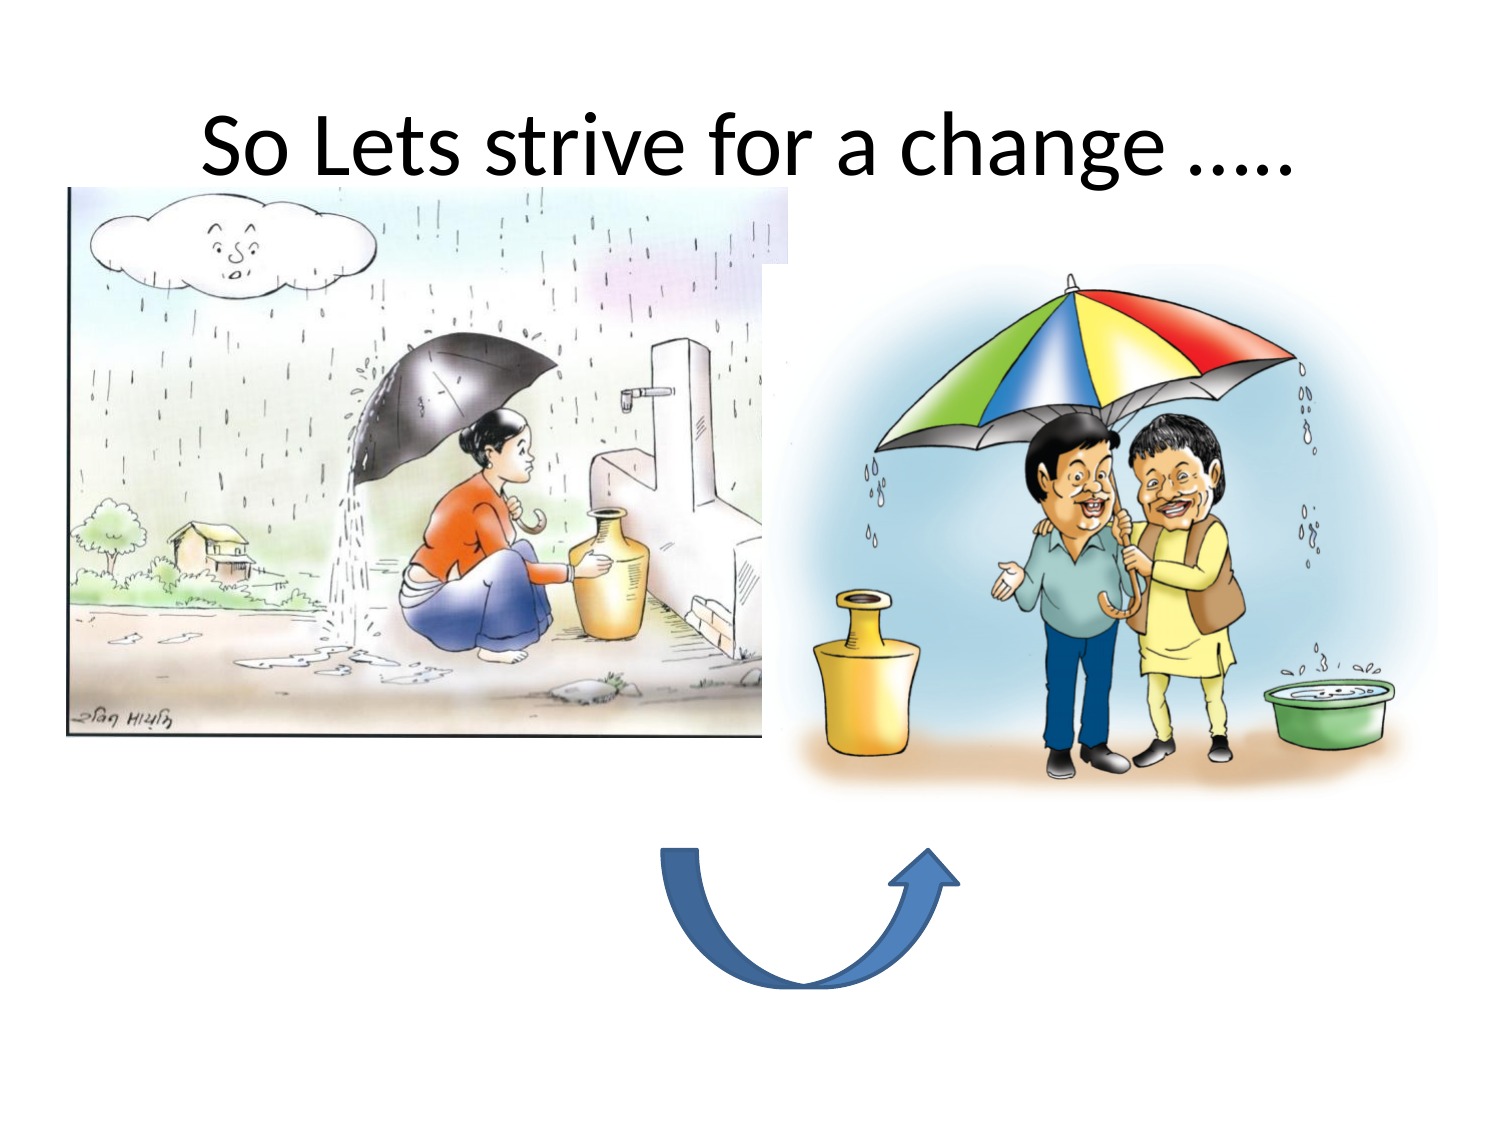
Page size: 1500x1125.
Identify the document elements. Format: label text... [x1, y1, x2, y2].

title So Lets strive for a change ….. [75, 45, 1425, 233]
picture [762, 264, 1438, 810]
text_box [660, 847, 961, 990]
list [66, 187, 788, 738]
